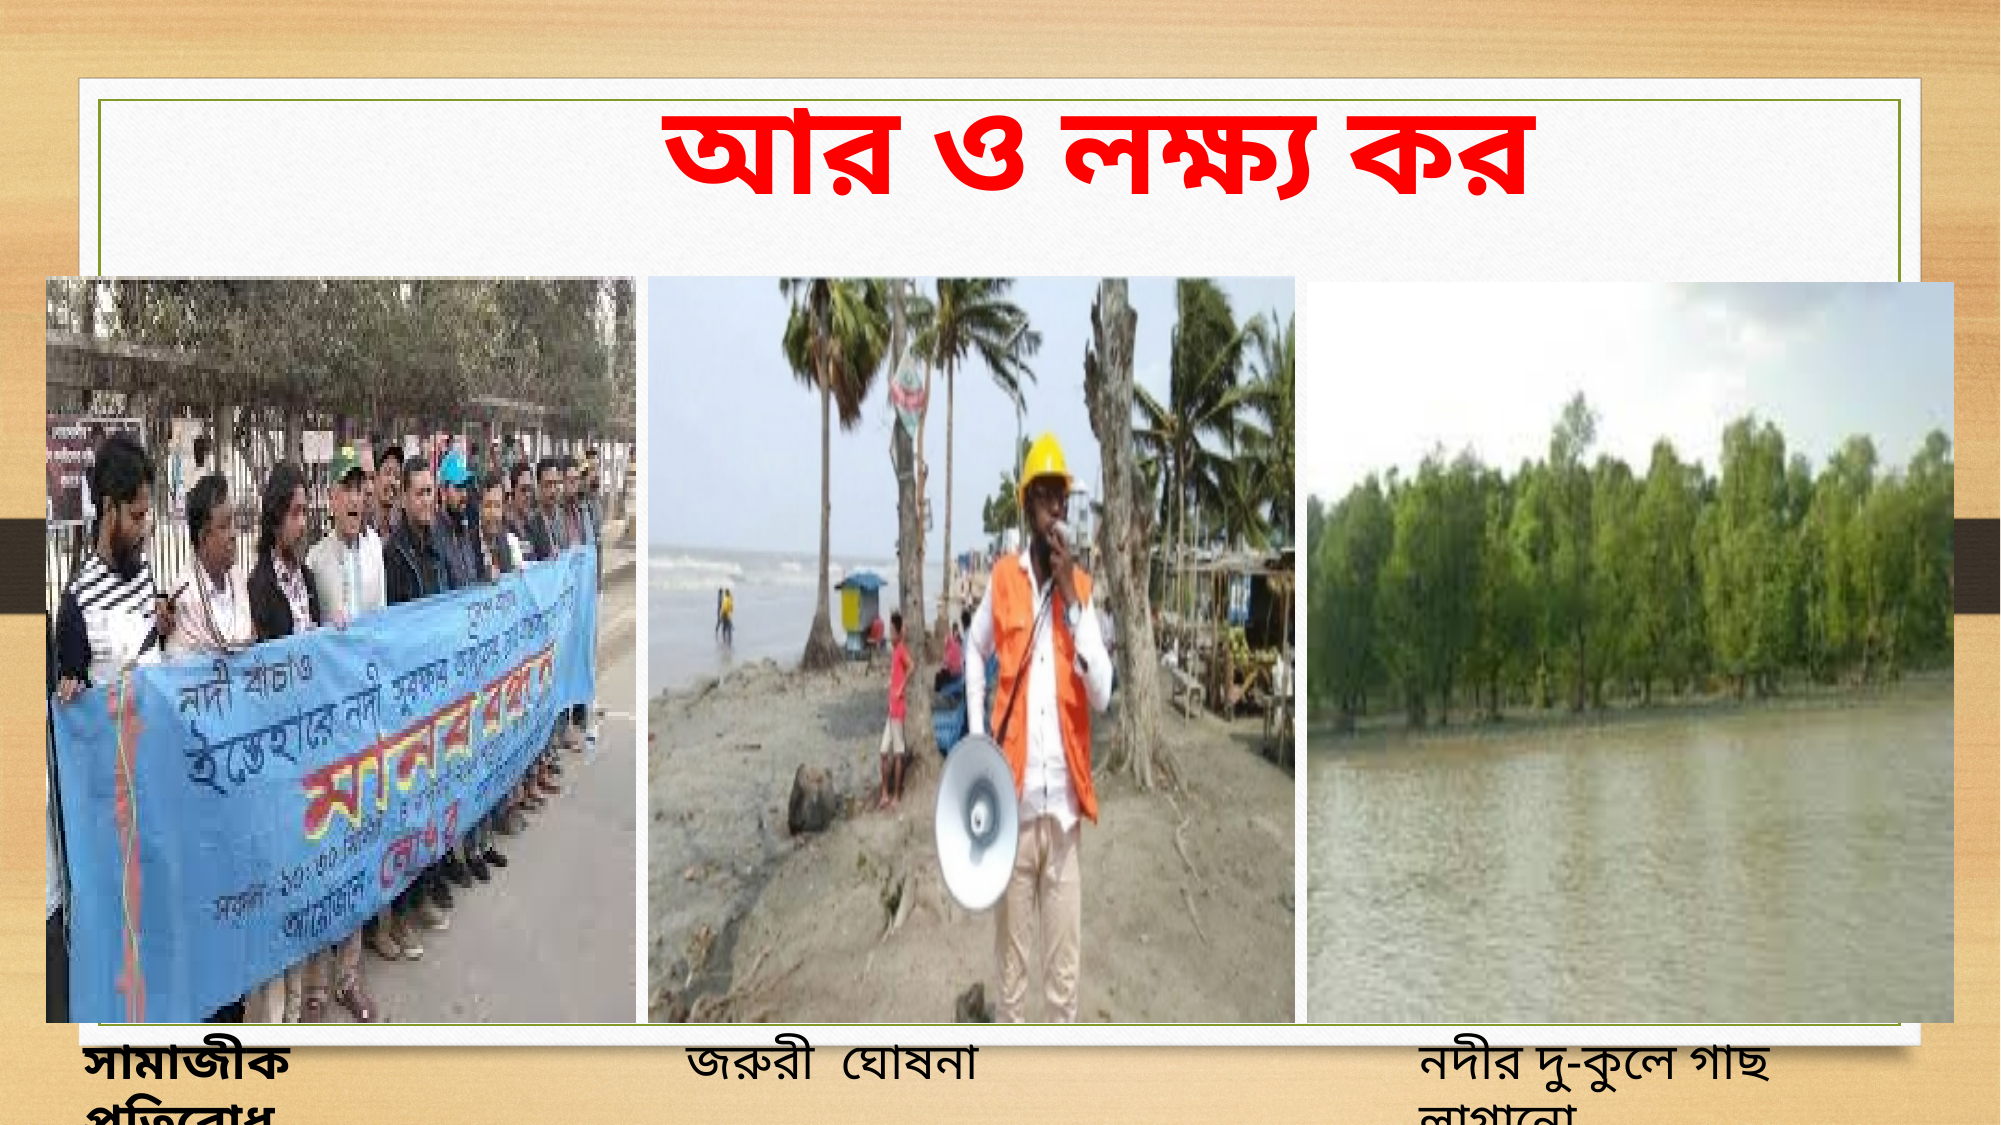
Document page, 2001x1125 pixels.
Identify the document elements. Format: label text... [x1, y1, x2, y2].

text_box জরুরী ঘোষনা [671, 1023, 1031, 1097]
picture [429, 1026, 1405, 1125]
text_box আর ও লক্ষ্য কর [648, 62, 1636, 227]
picture [0, 0, 2001, 1125]
text_box নদীর দু-কুলে গাছ লাগানো [1405, 1023, 1886, 1125]
text_box সামাজীক প্রতিরোধ [69, 1023, 429, 1125]
